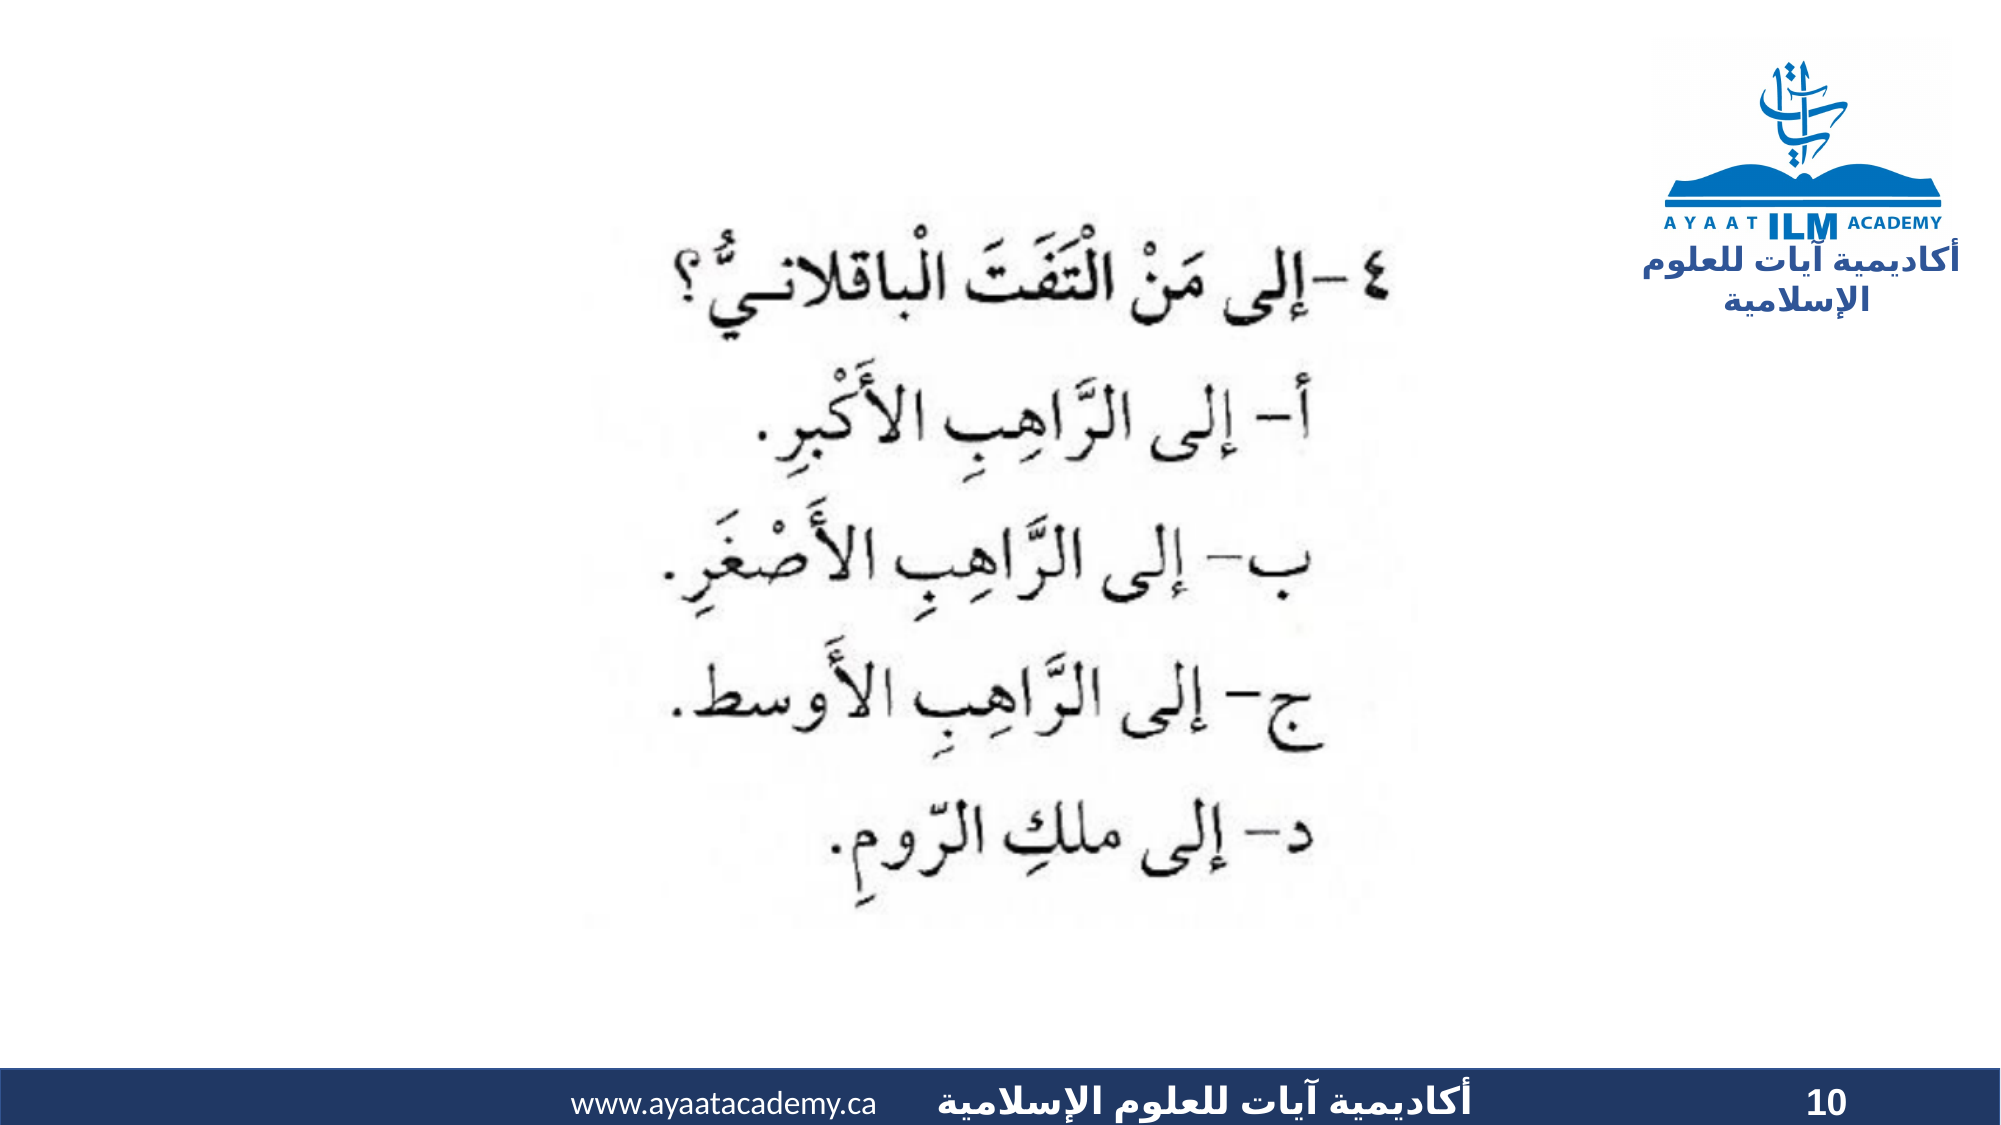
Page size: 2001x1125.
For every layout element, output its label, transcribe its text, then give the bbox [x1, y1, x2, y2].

picture [1651, 37, 1952, 257]
picture [581, 196, 1419, 929]
slide_number 10 [1412, 1070, 1863, 1125]
